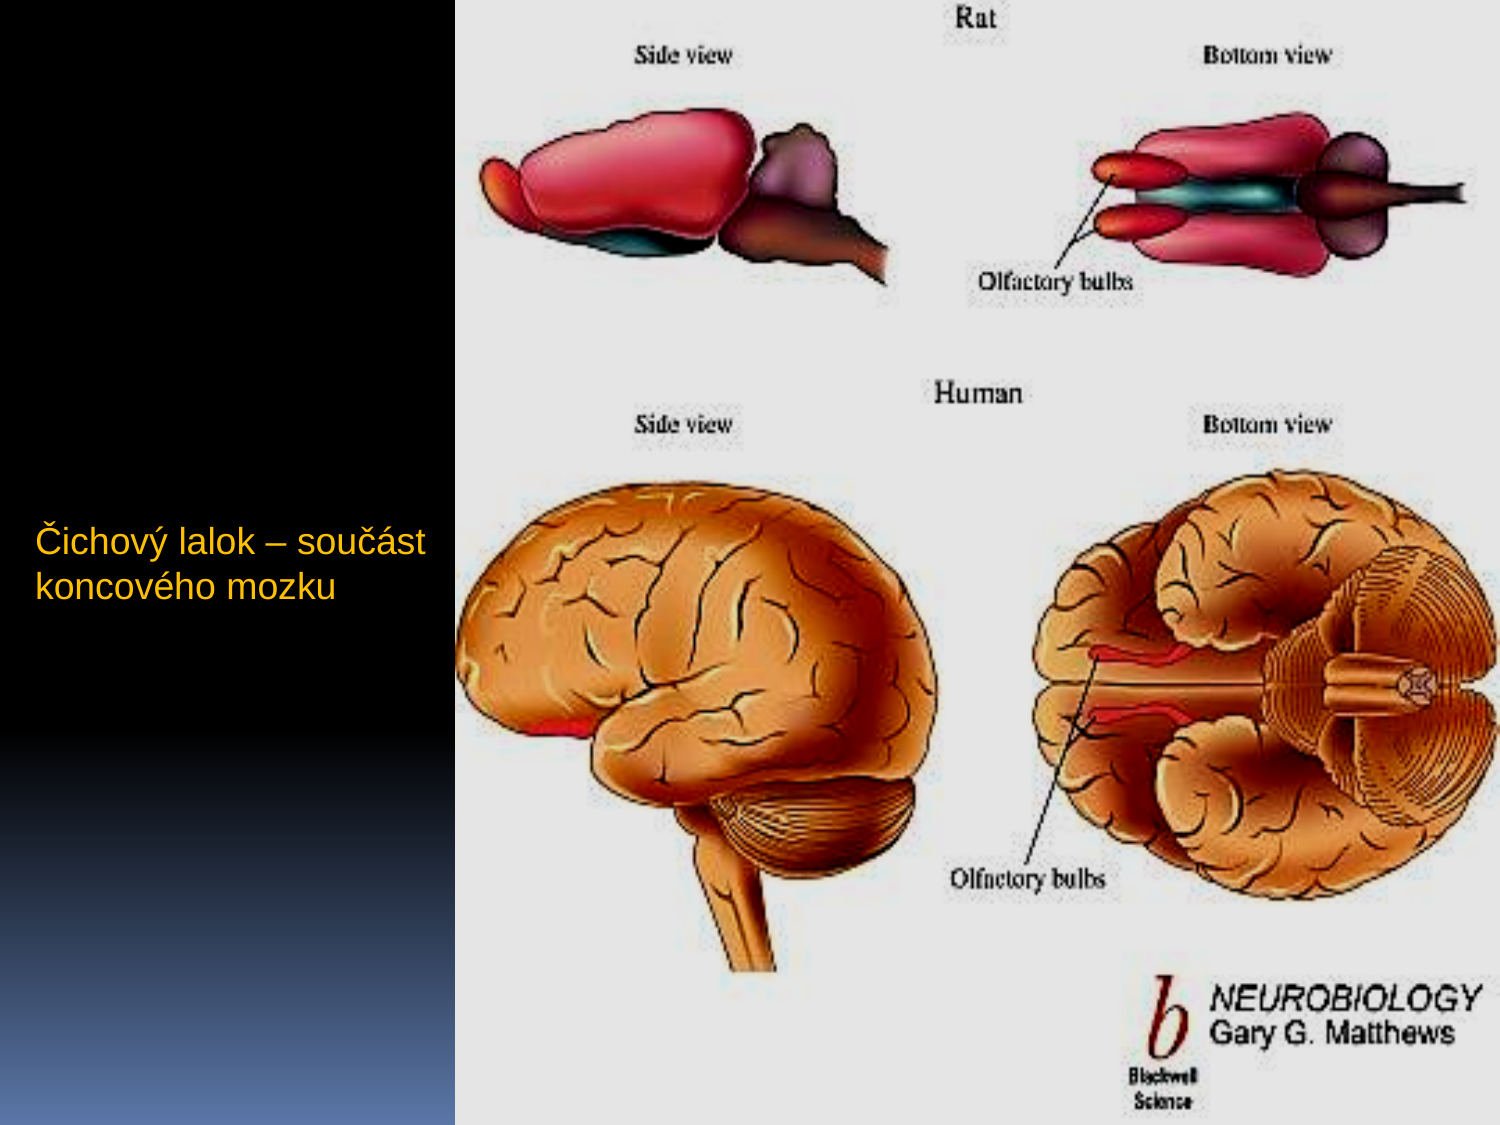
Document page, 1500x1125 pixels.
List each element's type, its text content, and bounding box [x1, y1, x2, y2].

text_box Čichový lalok – součást koncového mozku [20, 509, 441, 615]
picture [455, 0, 1500, 1125]
